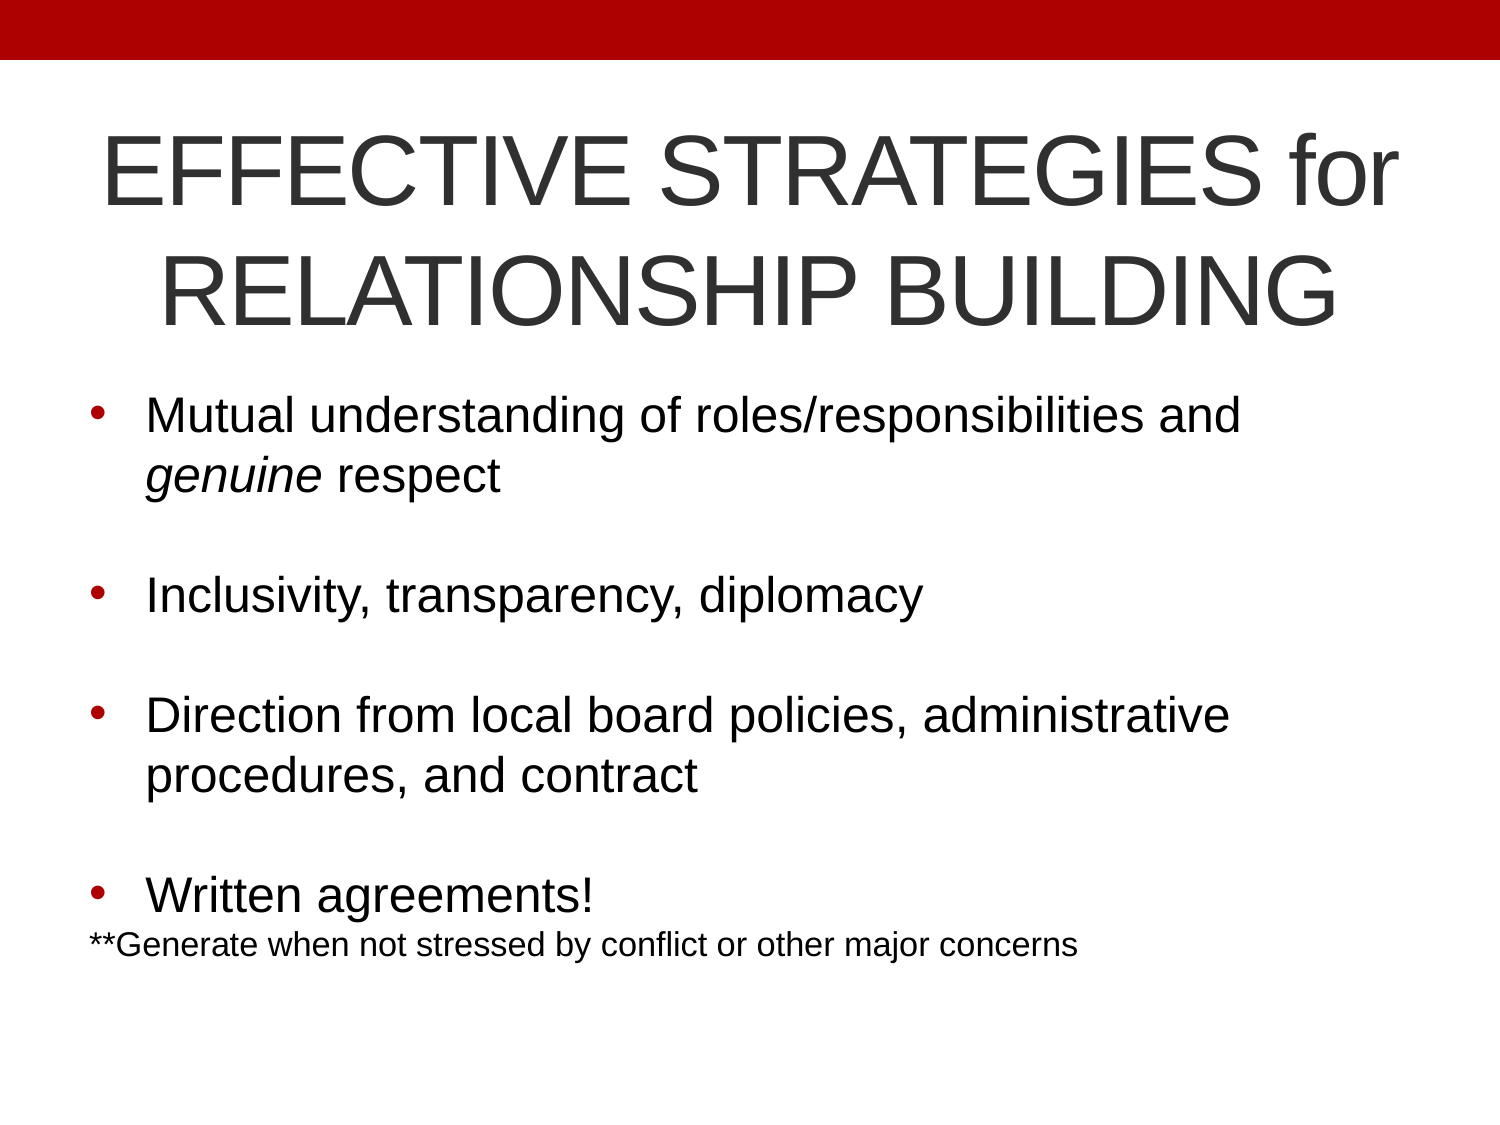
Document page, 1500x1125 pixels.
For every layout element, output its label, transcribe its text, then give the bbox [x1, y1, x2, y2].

list Mutual understanding of roles/responsibilities and genuine respect Inclusivity, transparency, diplomacy Direction from local board policies, administrative procedures, and contract Written agreements! **Generate when not stressed by conflict or other major concerns [69, 374, 1431, 1036]
title EFFECTIVE STRATEGIES for RELATIONSHIP BUILDING [69, 71, 1431, 374]
